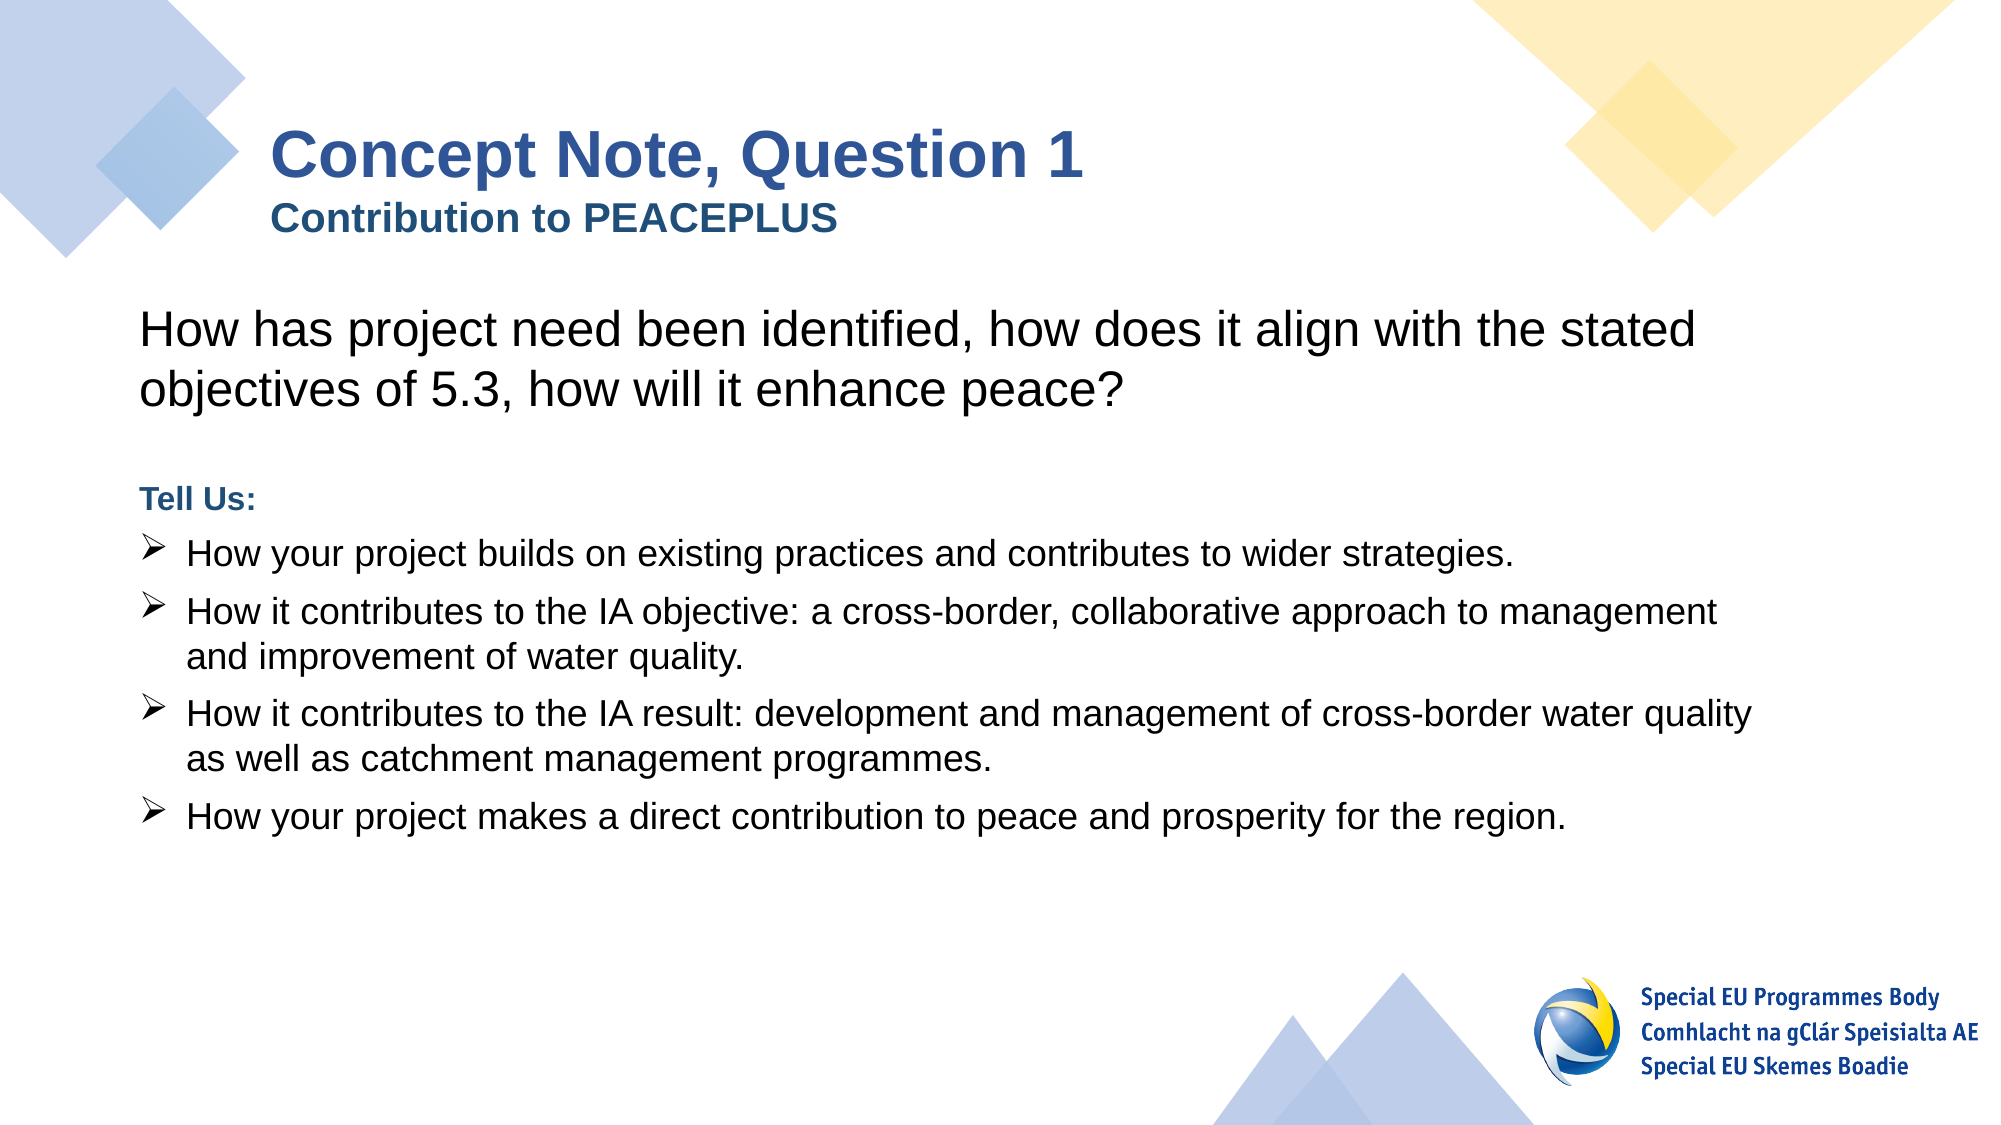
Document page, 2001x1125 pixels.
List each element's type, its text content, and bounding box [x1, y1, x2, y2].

text_box How has project need been identified, how does it align with the stated objectives of 5.3, how will it enhance peace? Tell Us: How your project builds on existing practices and contributes to wider strategies. How it contributes to the IA objective: a cross-border, collaborative approach to management and improvement of water quality. How it contributes to the IA result: development and management of cross-border water quality as well as catchment management programmes. How your project makes a direct contribution to peace and prosperity for the region. [124, 289, 1792, 942]
picture [1534, 977, 1978, 1086]
text_box Concept Note, Question 1 Contribution to PEACEPLUS [255, 103, 1745, 249]
